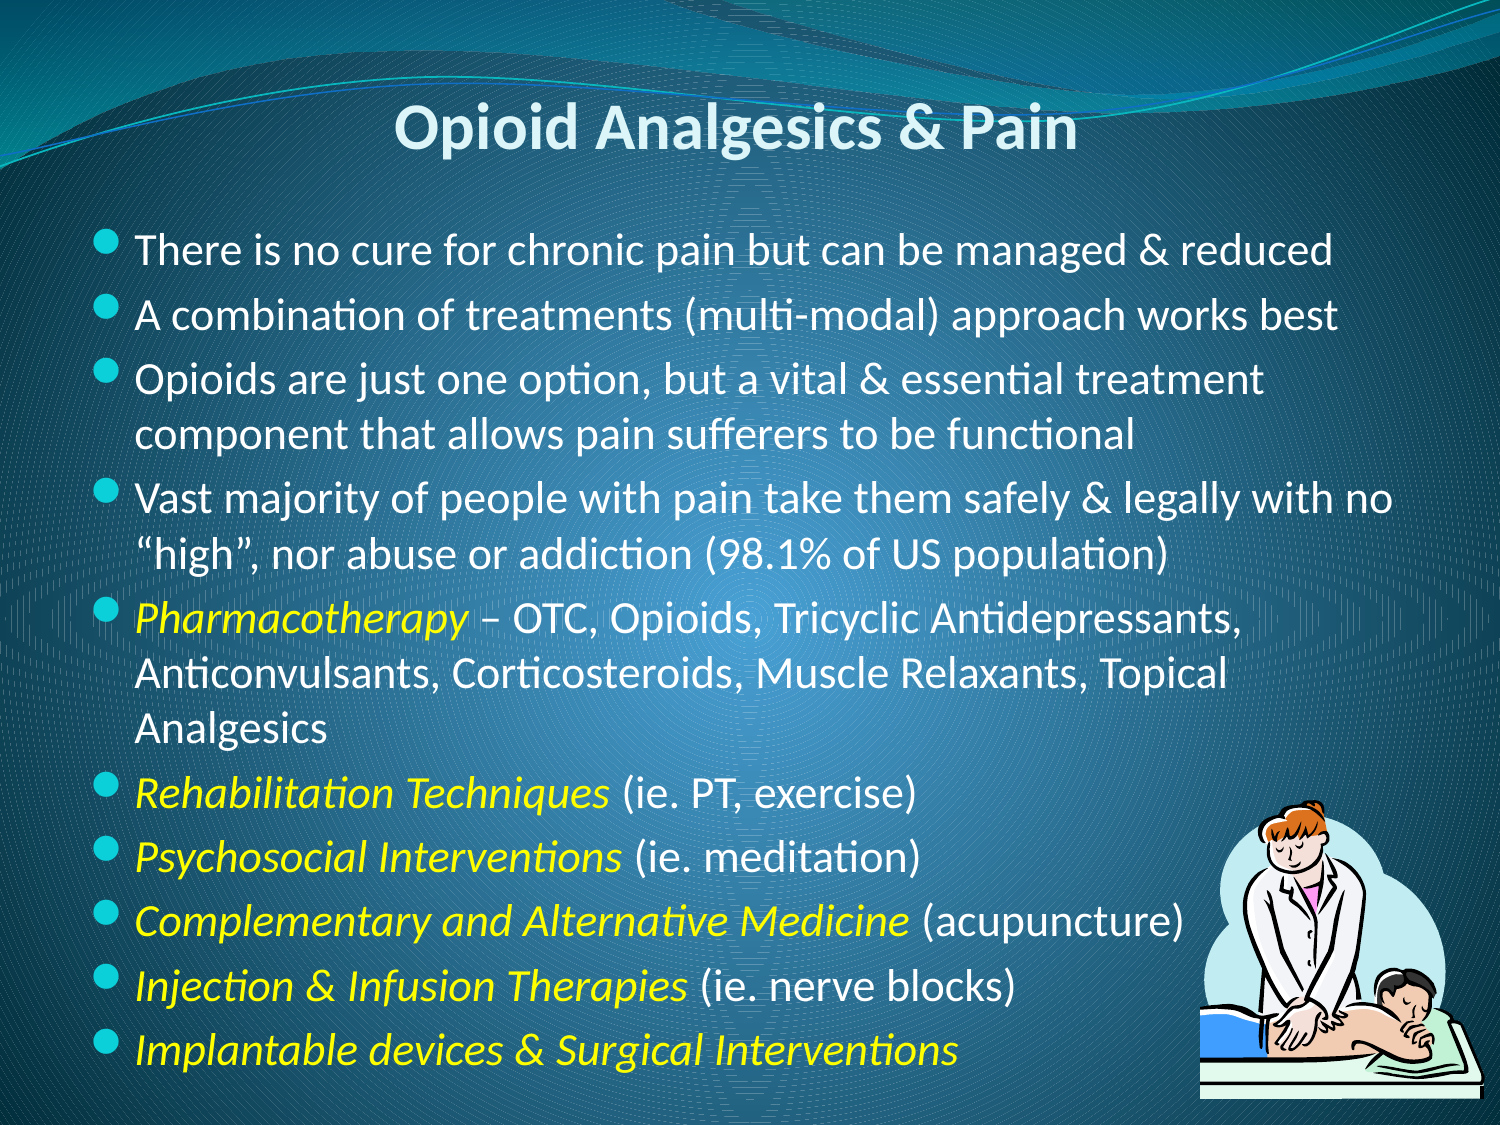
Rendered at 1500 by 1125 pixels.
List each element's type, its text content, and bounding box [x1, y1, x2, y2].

list There is no cure for chronic pain but can be managed & reduced A combination of treatments (multi-modal) approach works best Opioids are just one option, but a vital & essential treatment component that allows pain sufferers to be functional Vast majority of people with pain take them safely & legally with no “high”, nor abuse or addiction (98.1% of US population) Pharmacotherapy – OTC, Opioids, Tricyclic Antidepressants, Anticonvulsants, Corticosteroids, Muscle Relaxants, Topical Analgesics Rehabilitation Techniques (ie. PT, exercise) Psychosocial Interventions (ie. meditation) Complementary and Alternative Medicine (acupuncture) Injection & Infusion Therapies (ie. nerve blocks) Implantable devices & Surgical Interventions [75, 212, 1425, 1088]
picture [1199, 799, 1486, 1099]
title Opioid Analgesics & Pain [62, 50, 1413, 163]
